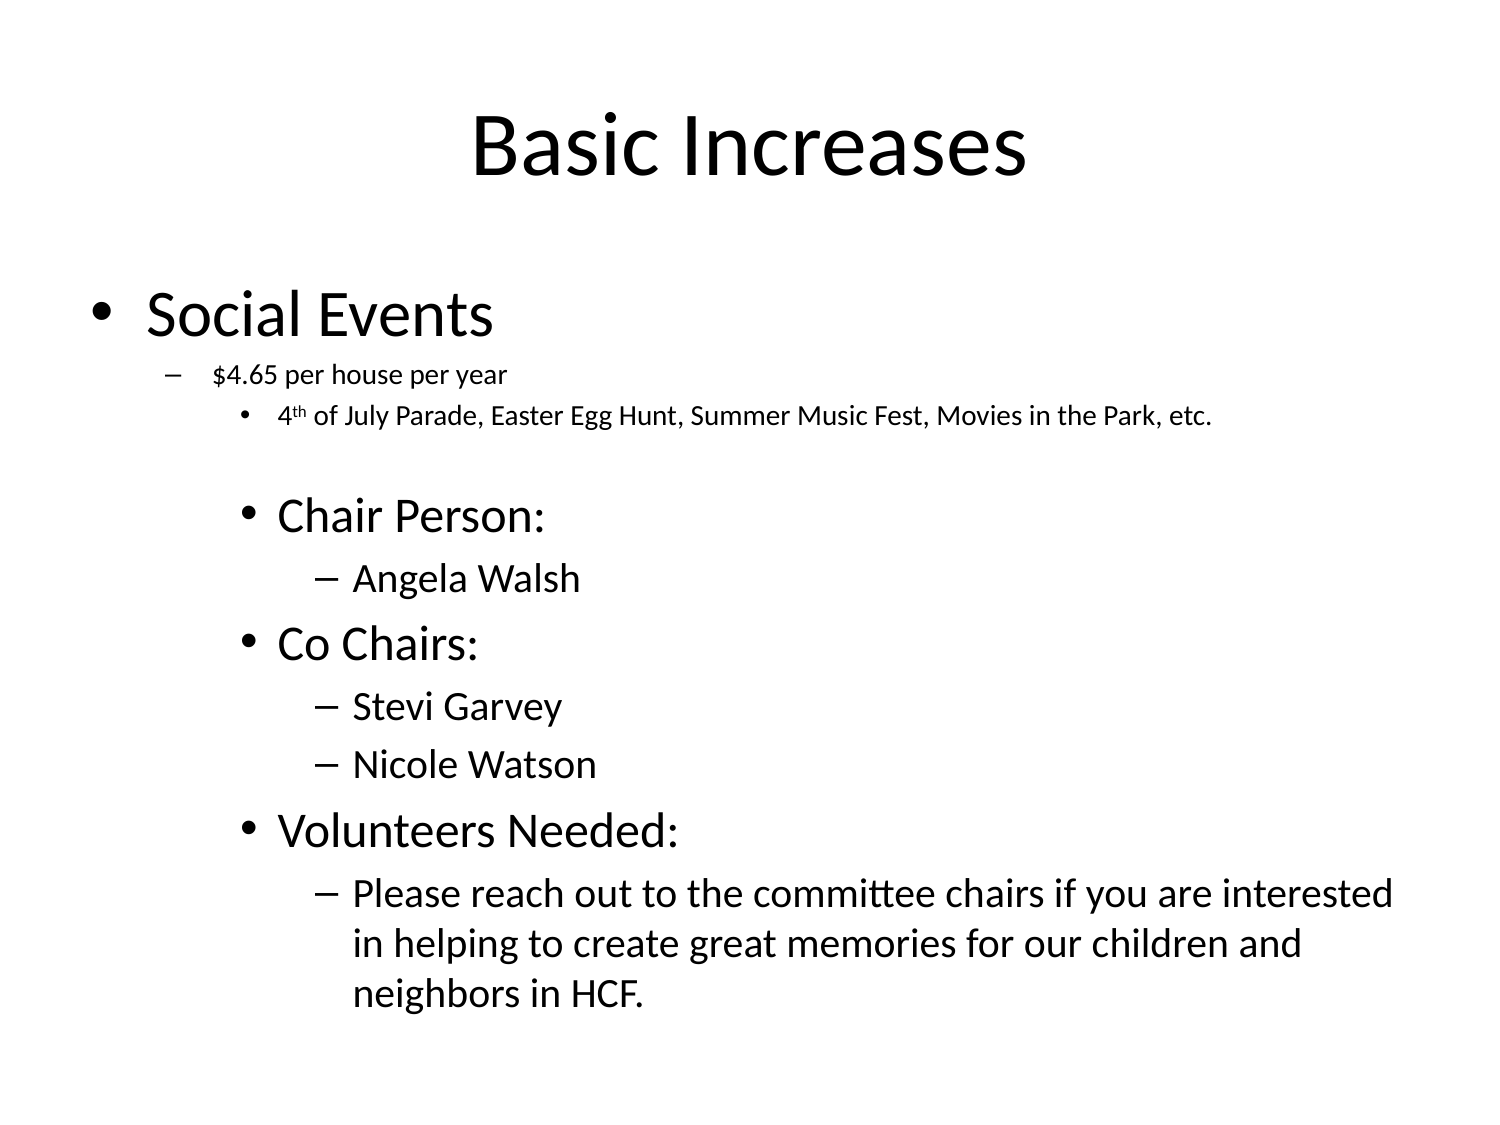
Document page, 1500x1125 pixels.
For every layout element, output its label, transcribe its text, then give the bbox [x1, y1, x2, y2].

list Social Events $4.65 per house per year 4th of July Parade, Easter Egg Hunt, Summer Music Fest, Movies in the Park, etc. Chair Person: Angela Walsh Co Chairs: Stevi Garvey Nicole Watson Volunteers Needed: Please reach out to the committee chairs if you are interested in helping to create great memories for our children and neighbors in HCF. [75, 262, 1425, 1088]
title Basic Increases [75, 45, 1425, 233]
